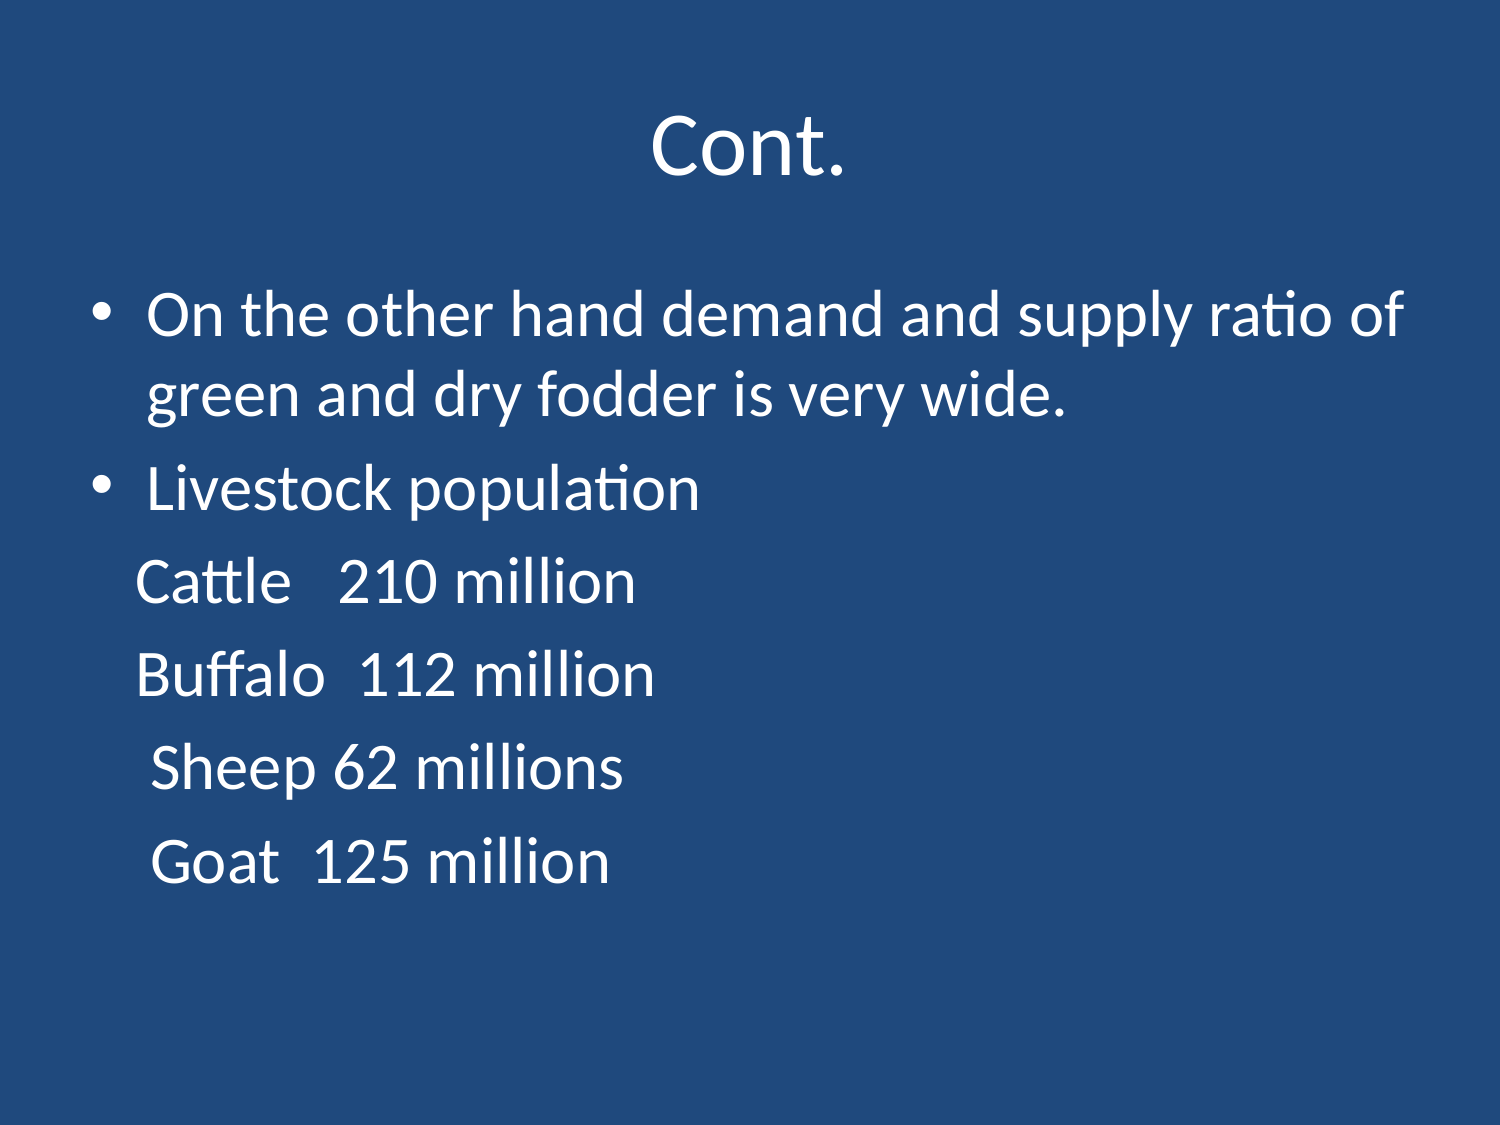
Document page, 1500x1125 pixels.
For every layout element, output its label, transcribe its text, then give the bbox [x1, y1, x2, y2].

list On the other hand demand and supply ratio of green and dry fodder is very wide. Livestock population Cattle 210 million Buffalo 112 million Sheep 62 millions Goat 125 million [75, 262, 1425, 1005]
title Cont. [75, 45, 1425, 233]
